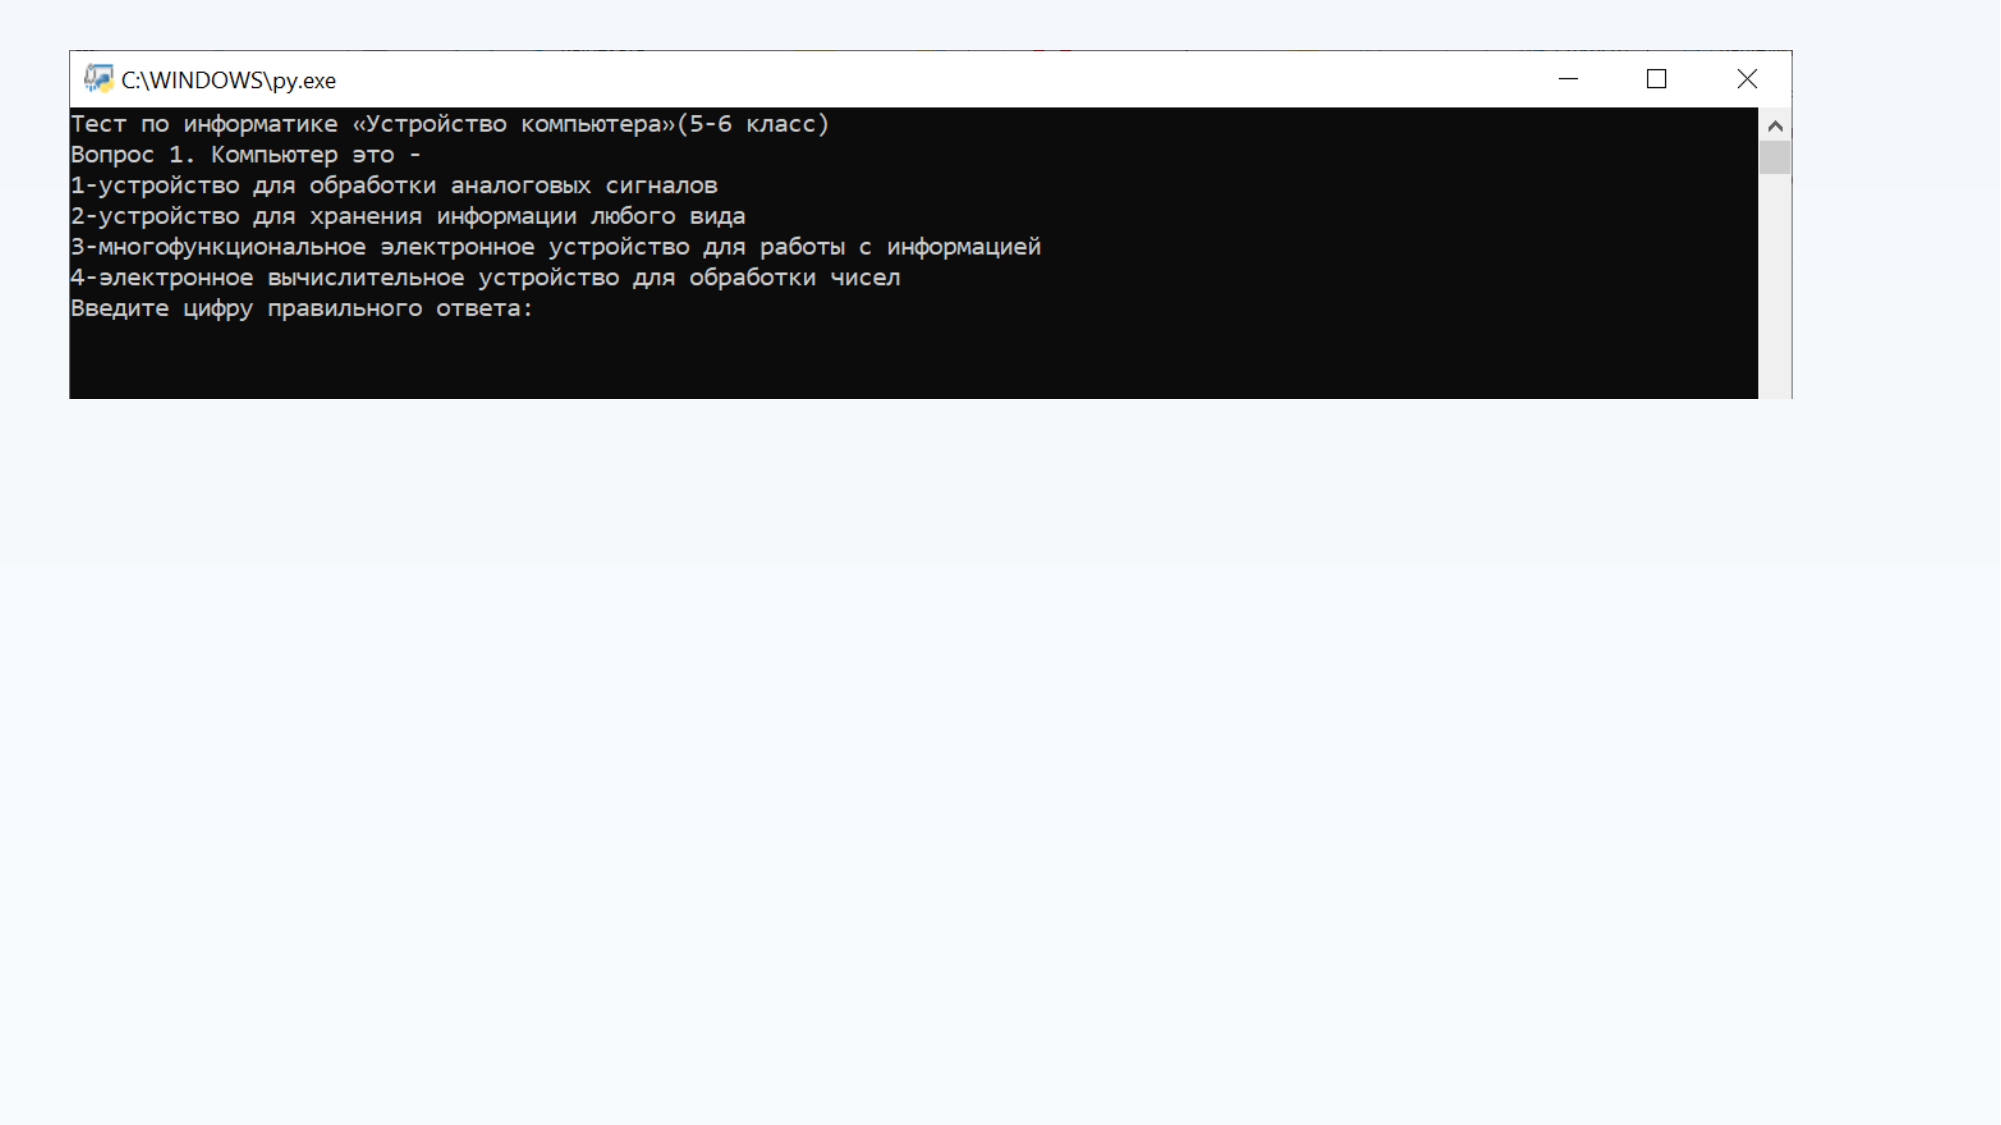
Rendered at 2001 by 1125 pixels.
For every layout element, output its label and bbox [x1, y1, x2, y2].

picture [68, 50, 1794, 399]
